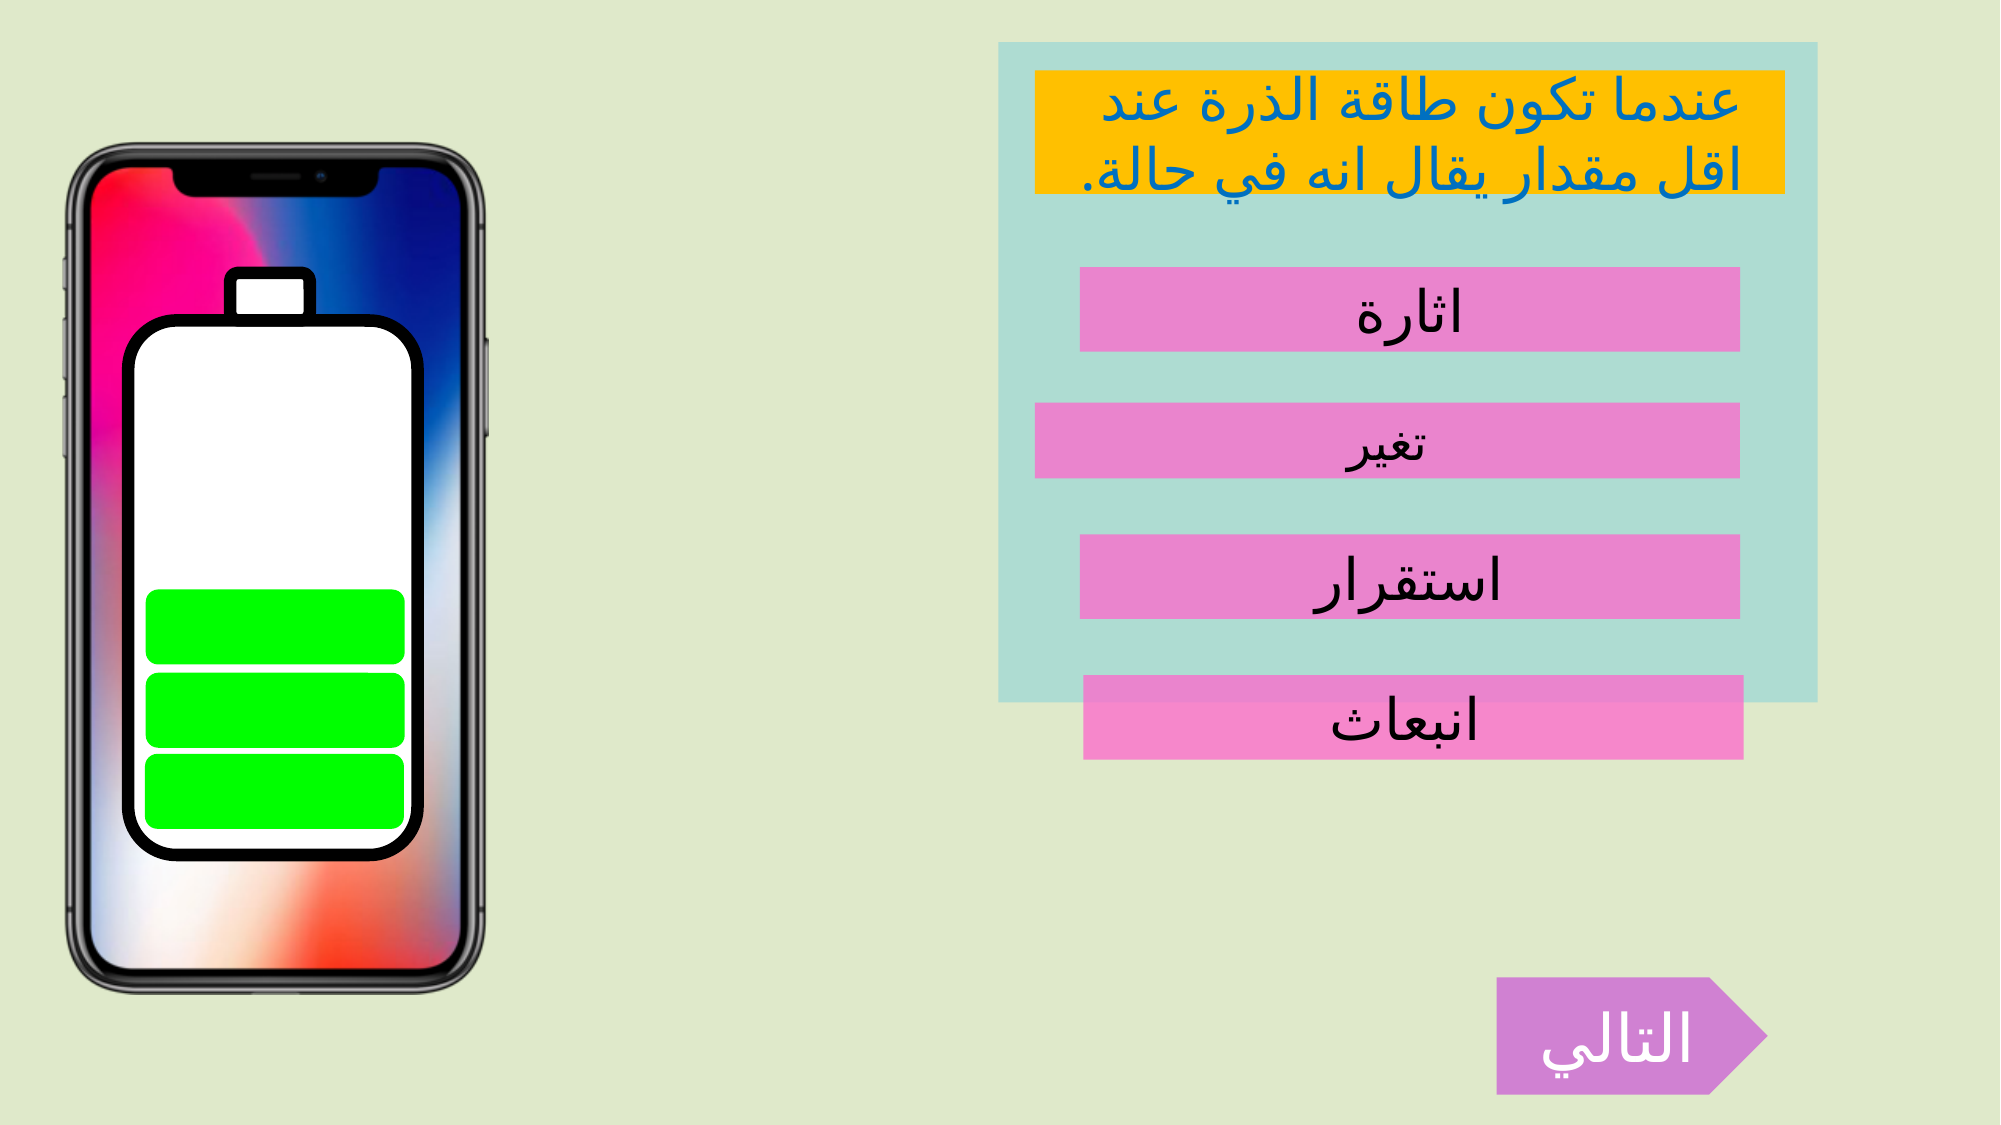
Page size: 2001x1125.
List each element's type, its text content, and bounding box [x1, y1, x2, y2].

text_box عندما تكون طاقة الذرة عند اقل مقدار يقال انه في حالة. [1033, 68, 1787, 196]
text_box استقرار [1078, 532, 1742, 621]
text_box [996, 40, 1820, 704]
text_box تغير [1033, 401, 1742, 480]
text_box اثارة [1078, 265, 1742, 354]
text_box انبعاث [1081, 673, 1746, 762]
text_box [62, 141, 490, 1013]
text_box التالي [1494, 975, 1770, 1097]
